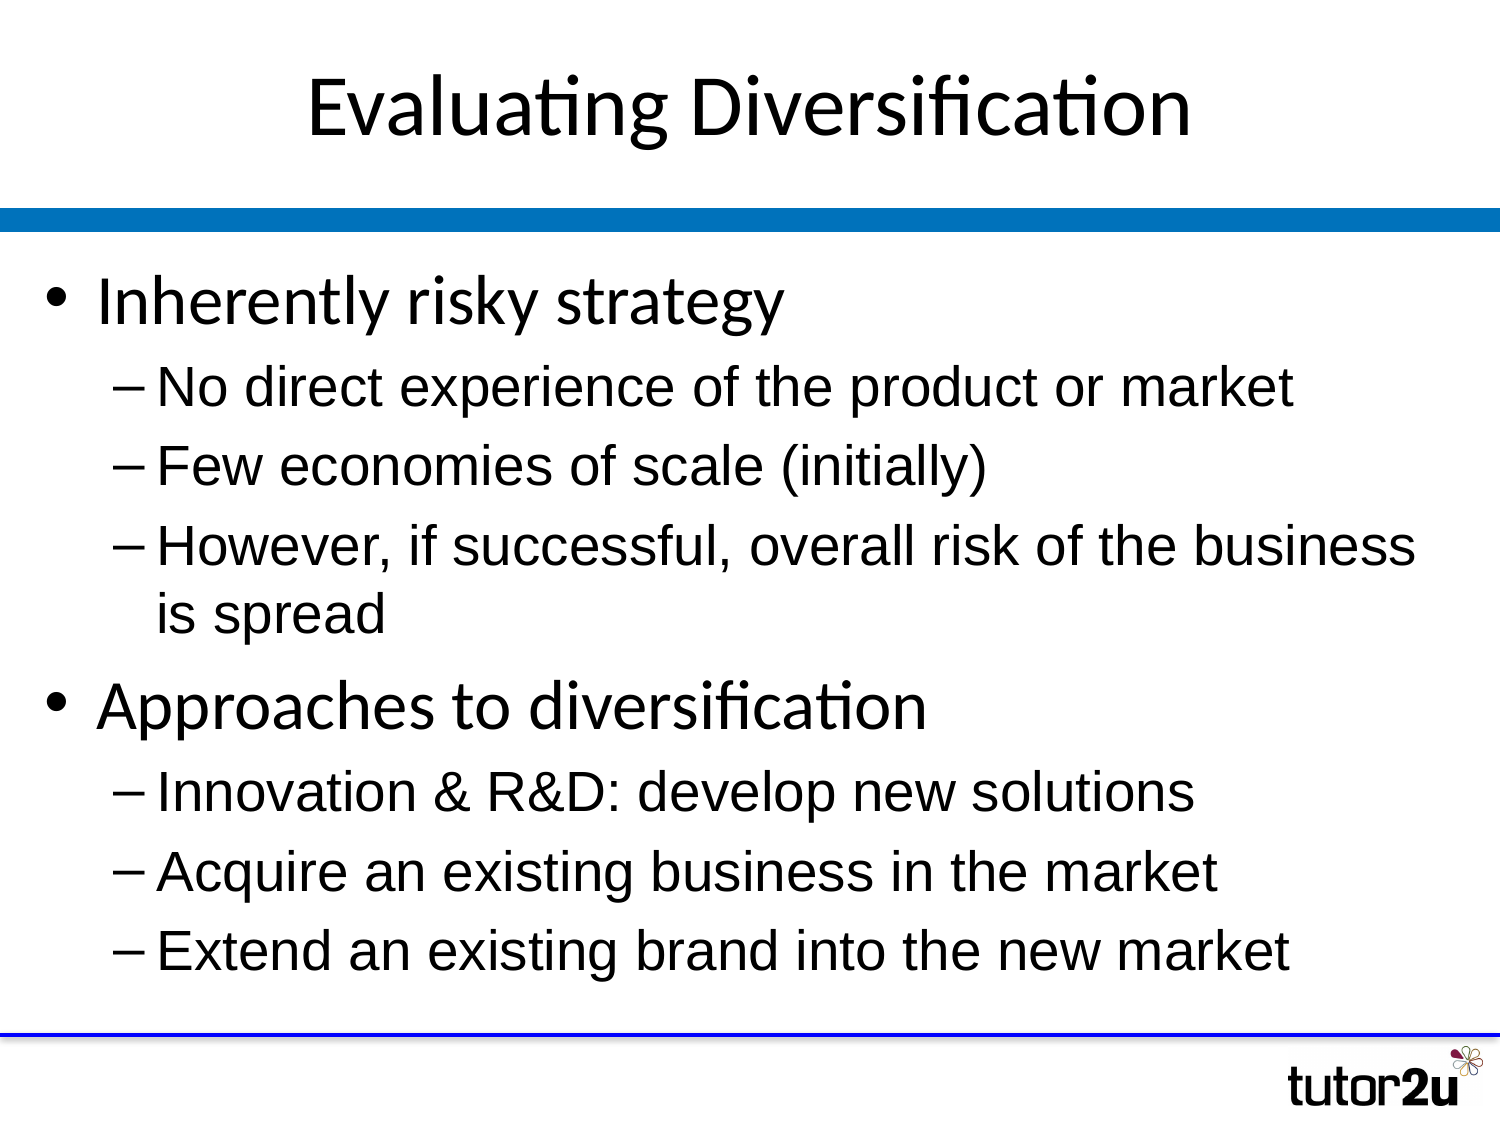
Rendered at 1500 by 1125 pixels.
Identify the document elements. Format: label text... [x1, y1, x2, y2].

title Evaluating Diversification [75, 23, 1425, 178]
picture [0, 208, 1500, 232]
picture [1288, 1046, 1483, 1106]
list Inherently risky strategy No direct experience of the product or market Few economies of scale (initially) However, if successful, overall risk of the business is spread Approaches to diversification Innovation & R&D: develop new solutions Acquire an existing business in the market Extend an existing brand into the new market [29, 246, 1459, 1005]
